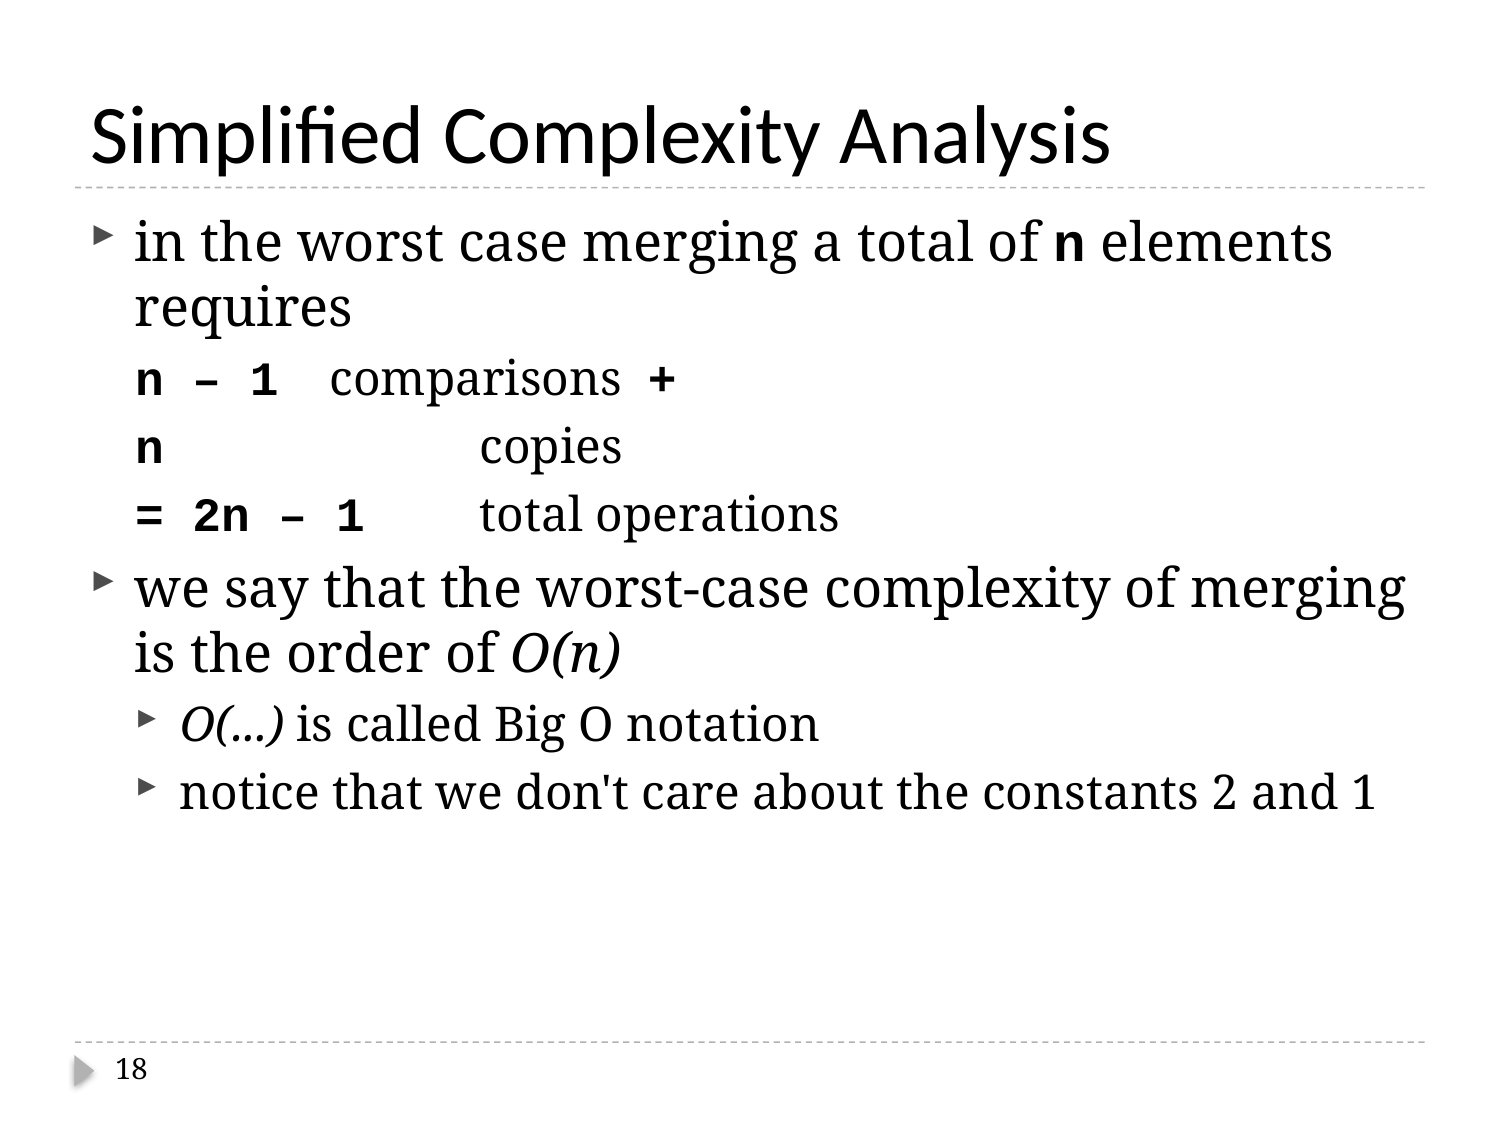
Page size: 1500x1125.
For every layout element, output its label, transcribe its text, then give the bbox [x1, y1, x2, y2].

title Simplified Complexity Analysis [74, 24, 1426, 188]
list in the worst case merging a total of n elements requires n – 1 comparisons + n copies = 2n – 1 total operations we say that the worst-case complexity of merging is the order of O(n) O(...) is called Big O notation notice that we don't care about the constants 2 and 1 [74, 199, 1426, 1011]
slide_number 18 [100, 1042, 426, 1103]
